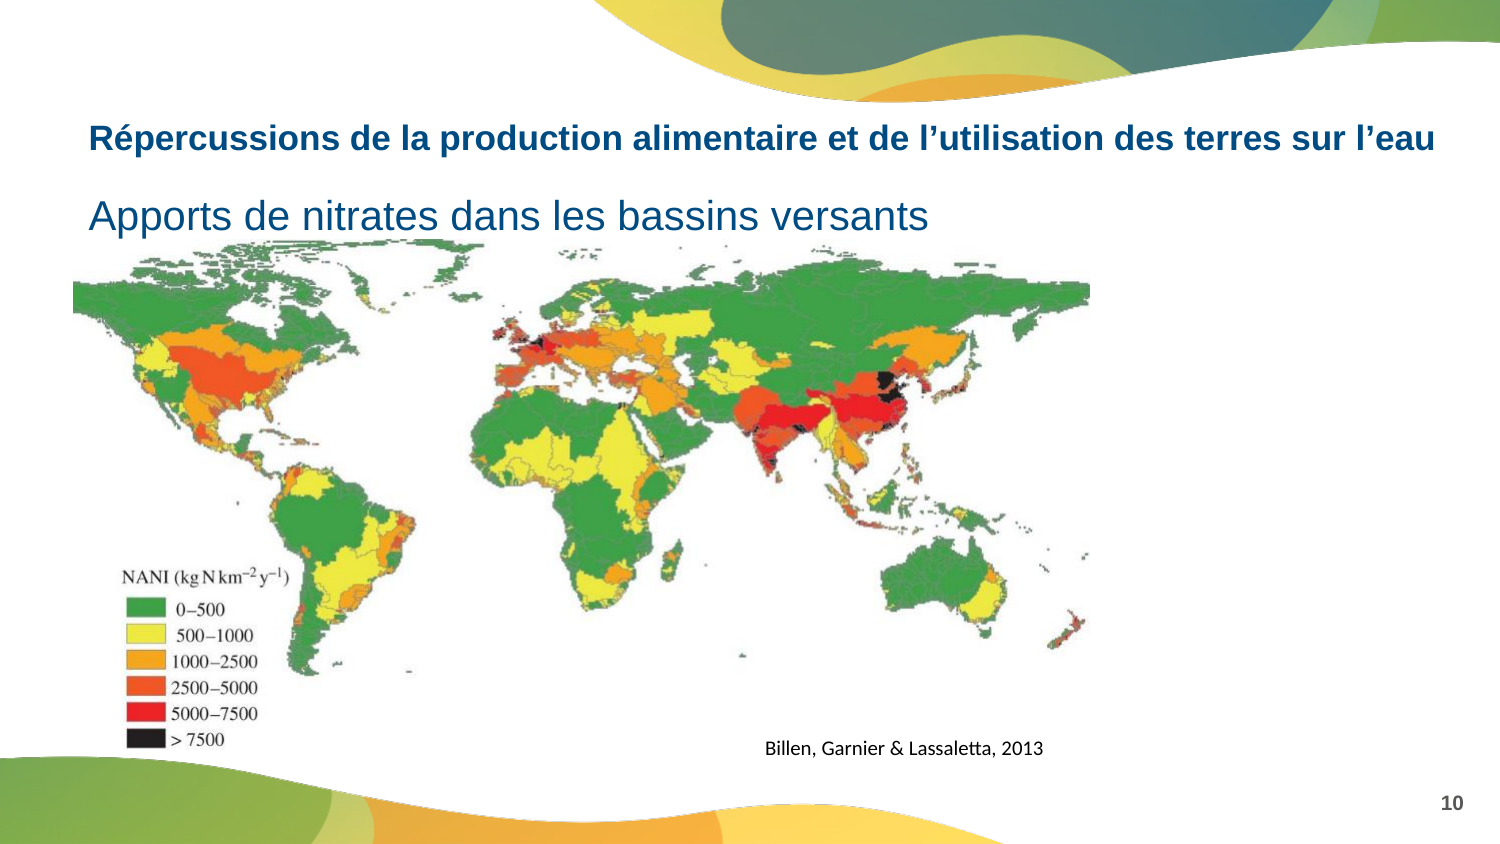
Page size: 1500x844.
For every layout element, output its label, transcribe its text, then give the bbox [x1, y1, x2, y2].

slide_number 10 [1141, 780, 1479, 826]
picture [0, 239, 1500, 844]
list Apports de nitrates dans les bassins versants [73, 194, 1480, 240]
title Répercussions de la production alimentaire et de l’utilisation des terres sur l’eau [73, 94, 1480, 184]
list Billen, Garnier & Lassaletta, 2013 [750, 730, 1102, 844]
picture [0, 0, 1500, 120]
